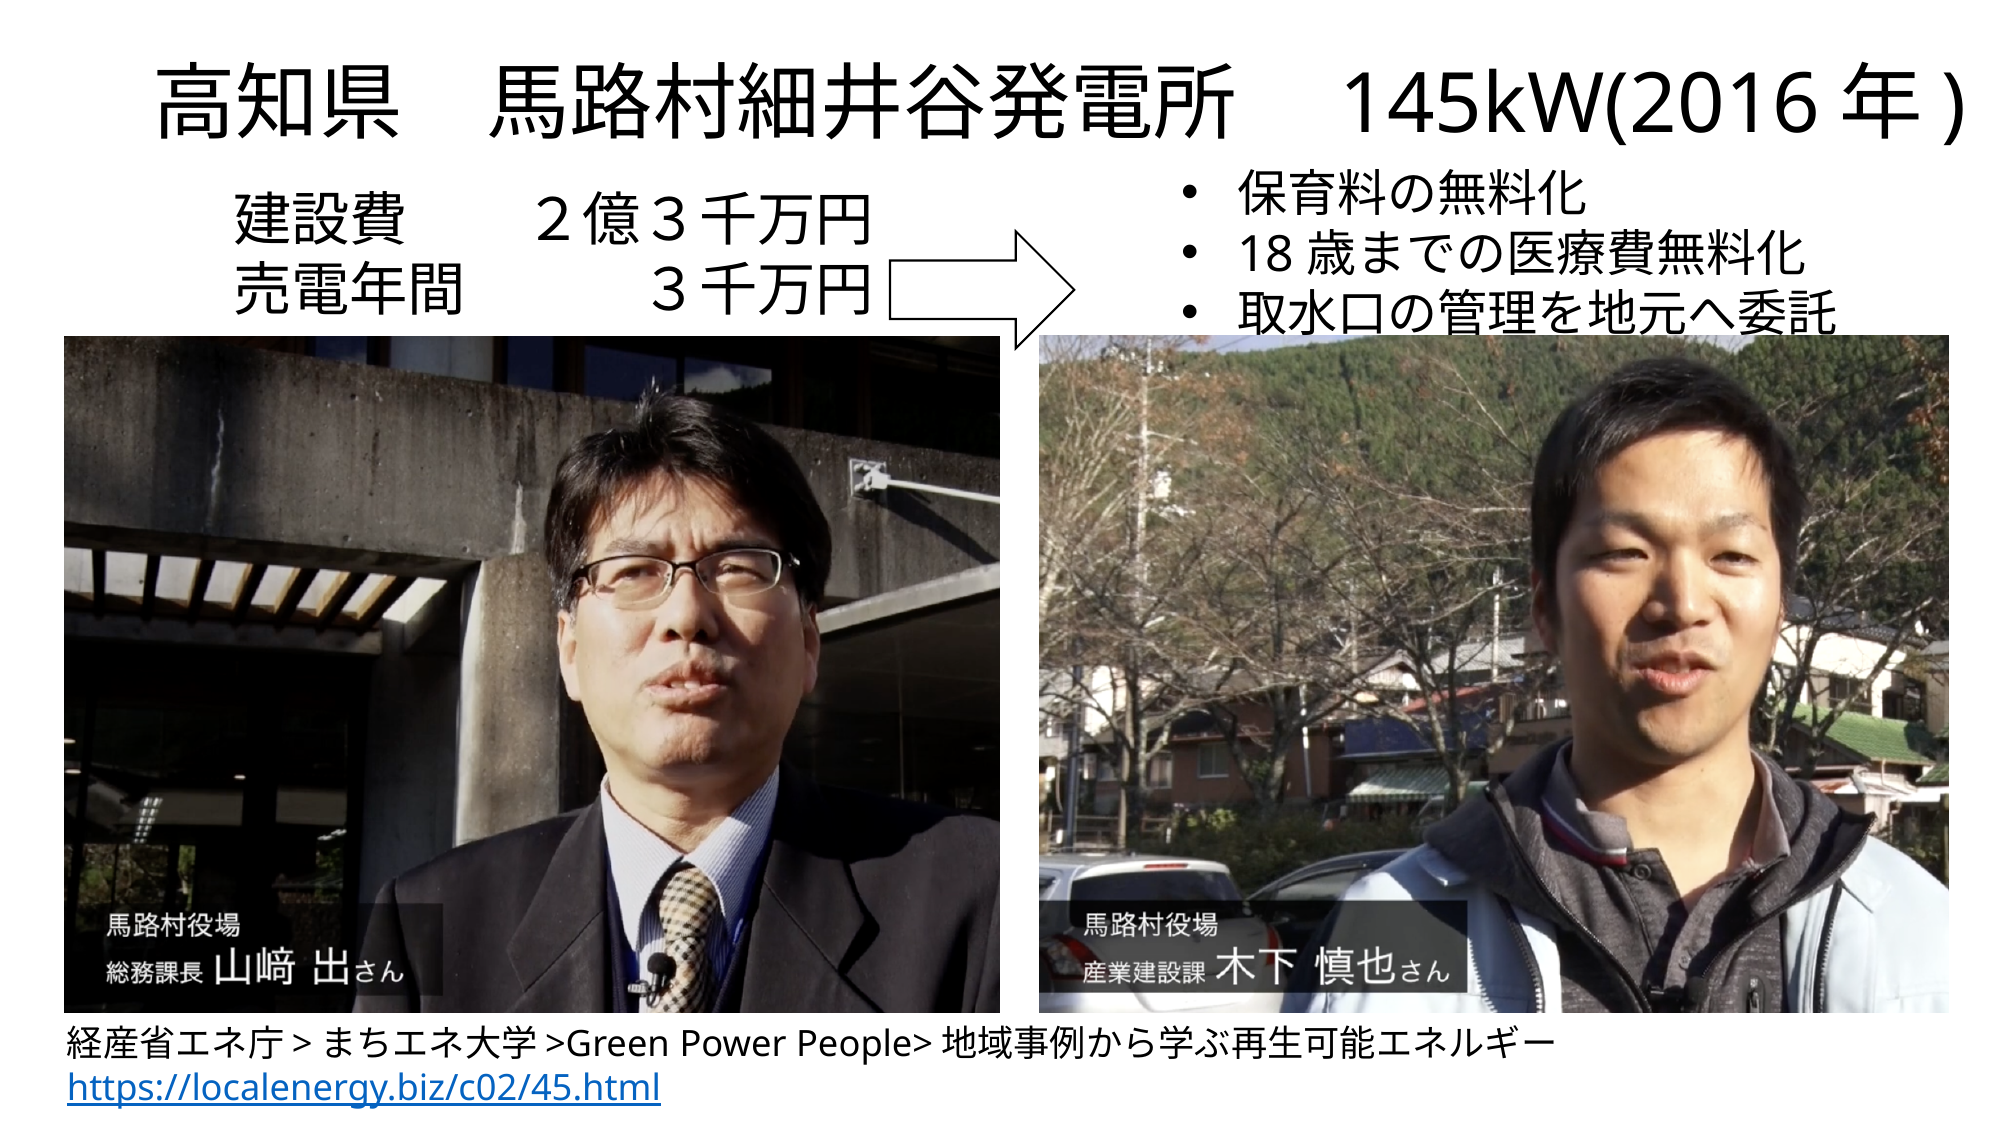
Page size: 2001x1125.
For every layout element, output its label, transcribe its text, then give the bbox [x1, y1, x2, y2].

text_box 建設費 ２億３千万円 売電年間 ３千万円 [218, 174, 889, 330]
picture [1039, 335, 1949, 1013]
text_box [888, 228, 1076, 351]
picture [64, 336, 1000, 1013]
title 高知県 馬路村細井谷発電所 145kW(2016年) [137, 7, 1986, 204]
text_box 保育料の無料化 18歳までの医療費無料化 取水口の管理を地元へ委託 [1166, 154, 1853, 335]
list 経産省エネ庁>まちエネ大学>Green Power People>地域事例から学ぶ再生可能エネルギー https://localenergy.biz/c02/45.html [51, 1018, 1986, 1118]
